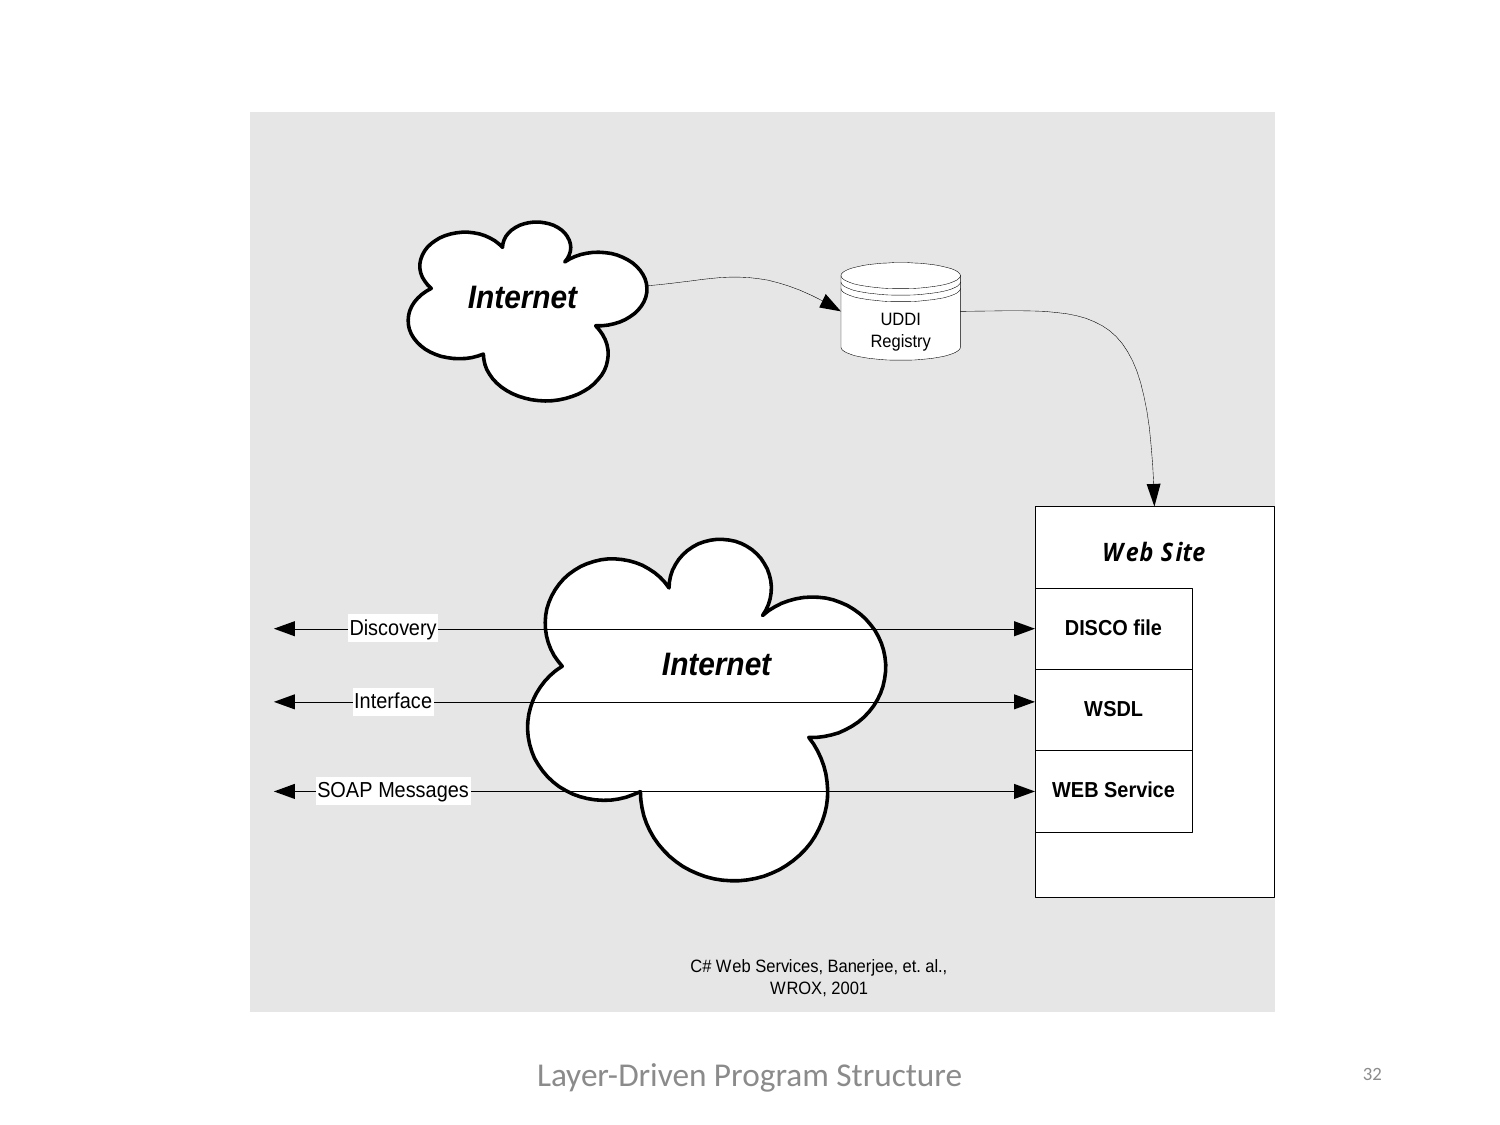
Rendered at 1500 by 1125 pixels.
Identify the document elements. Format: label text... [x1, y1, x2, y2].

footer Layer-Driven Program Structure [496, 1042, 1004, 1103]
slide_number 32 [1059, 1042, 1397, 1103]
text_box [249, 112, 1275, 1013]
